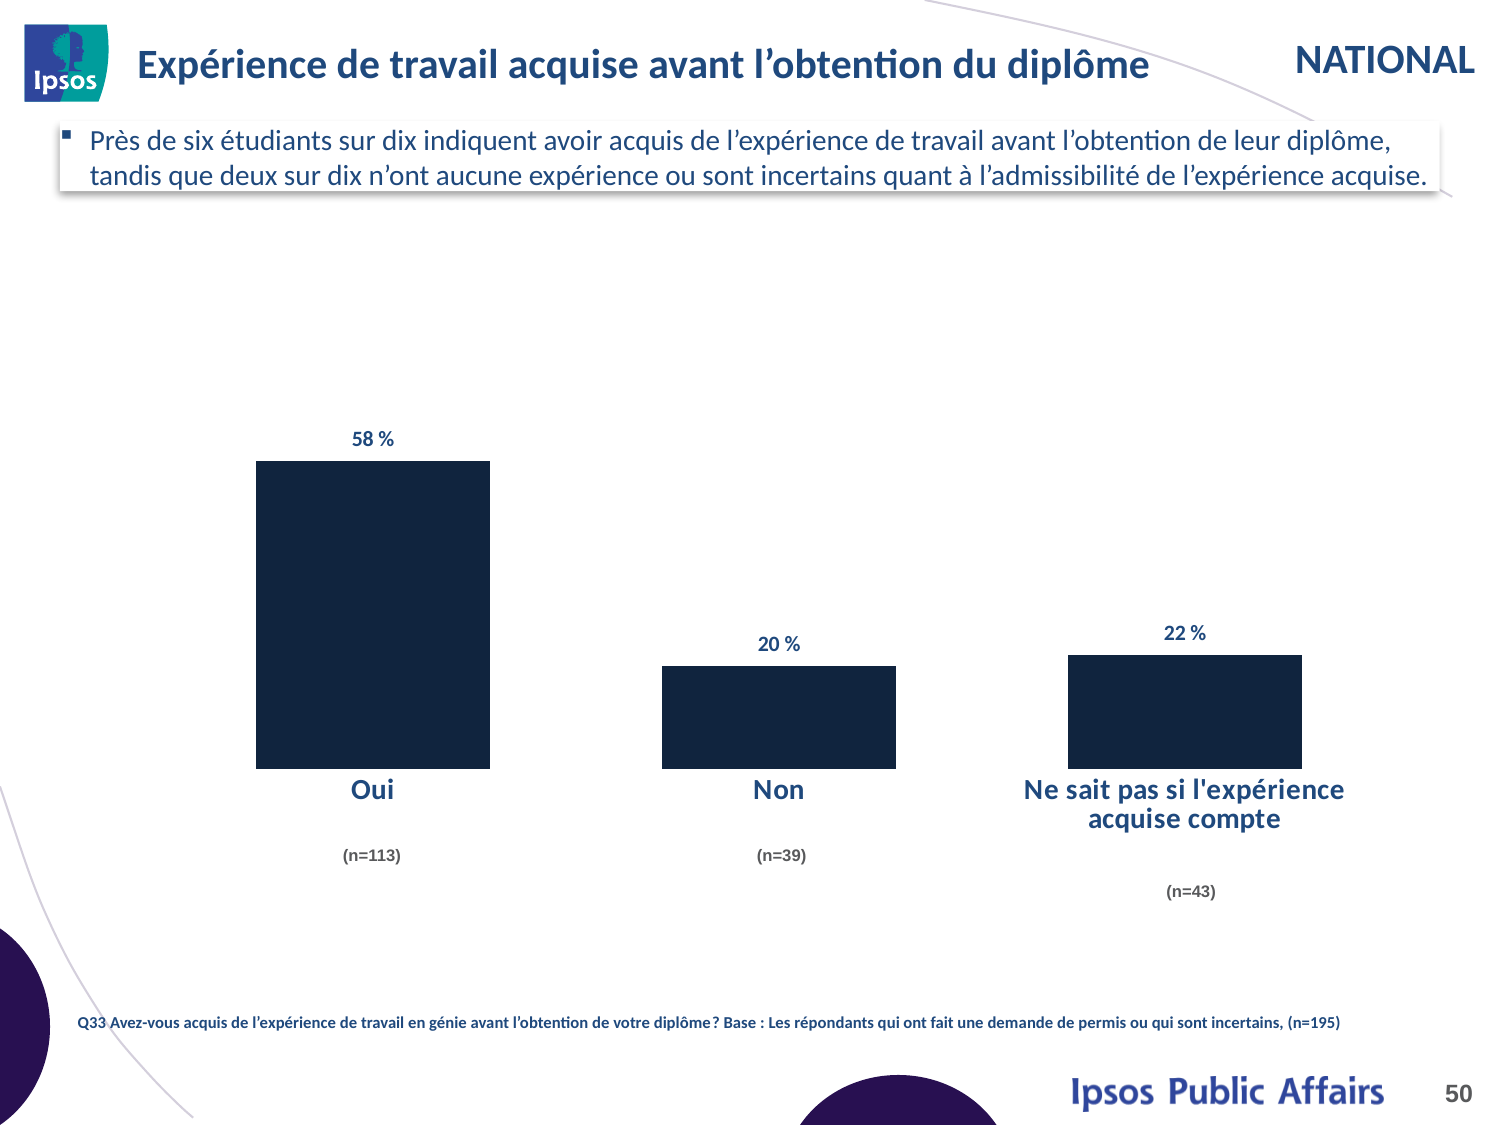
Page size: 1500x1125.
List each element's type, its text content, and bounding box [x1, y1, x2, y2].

chart [169, 232, 1389, 987]
text_box Près de six étudiants sur dix indiquent avoir acquis de l’expérience de travail avant l’obtention de leur diplôme, tandis que deux sur dix n’ont aucune expérience ou sont incertains quant à l’admissibilité de l’expérience acquise. [59, 121, 1440, 192]
title Expérience de travail acquise avant l’obtention du diplôme [137, 42, 1477, 88]
slide_number 50 [1425, 1077, 1474, 1108]
picture [1072, 1076, 1384, 1112]
text_box Q33 Avez-vous acquis de l’expérience de travail en génie avant l’obtention de votre diplôme? Base : Les répondants qui ont fait une demande de permis ou qui sont incertains, (n=195) [63, 1004, 1500, 1040]
